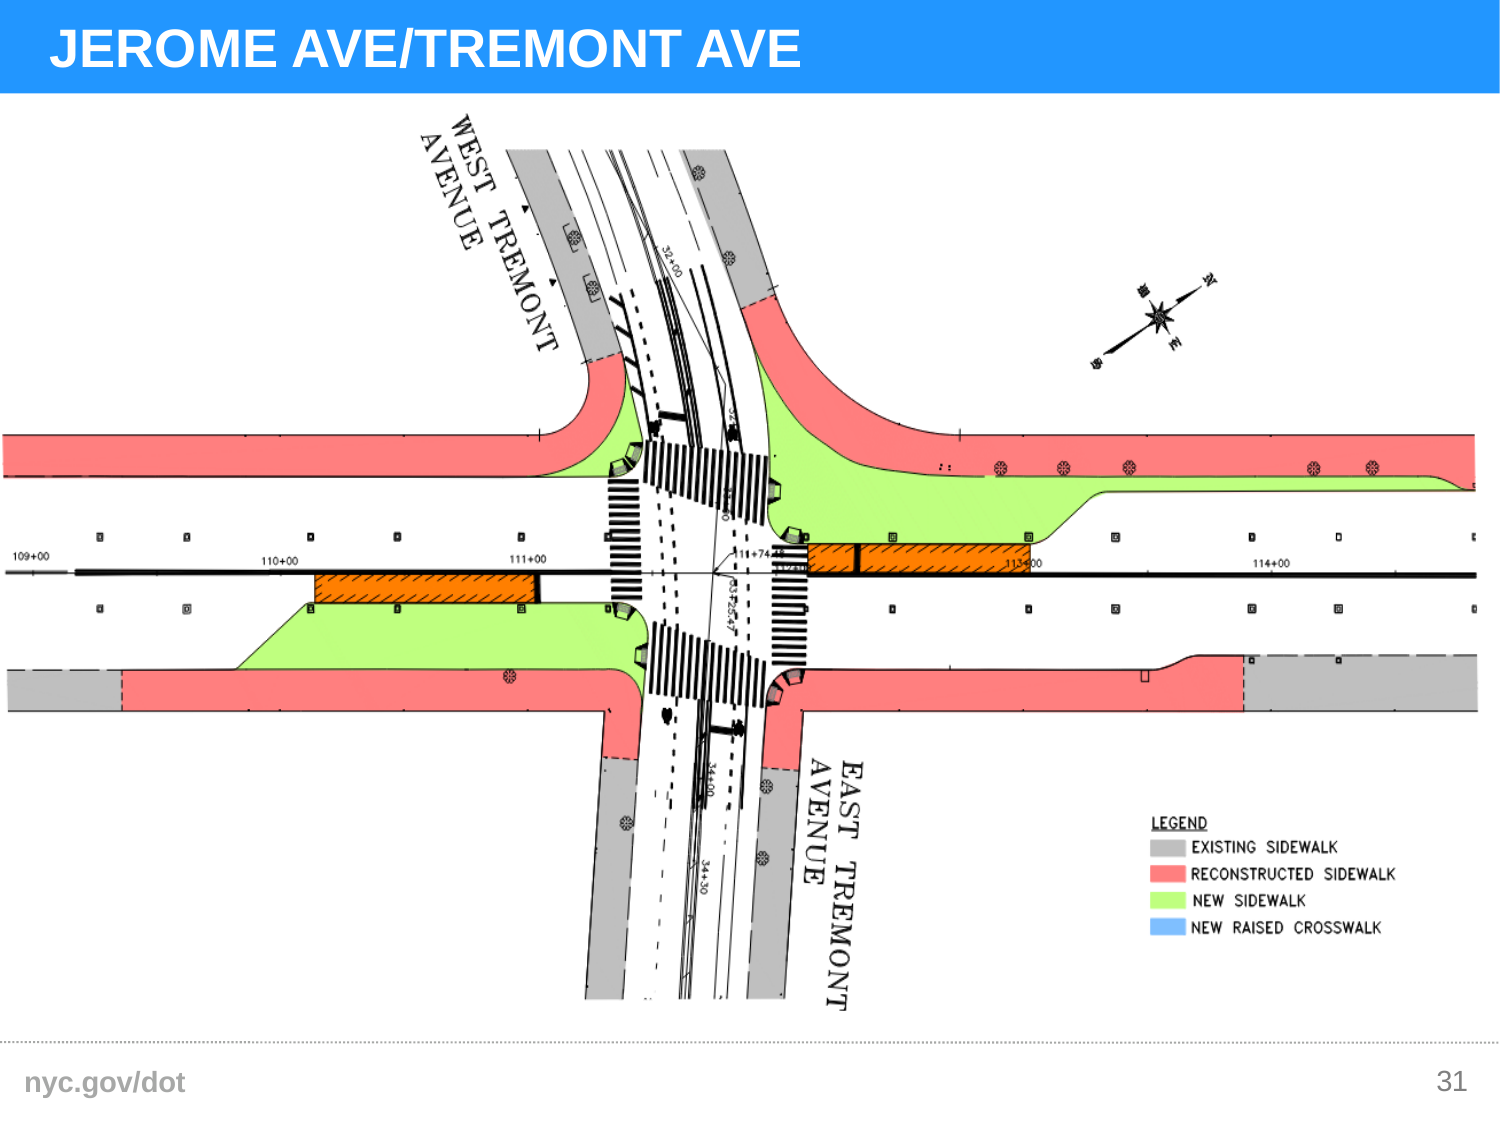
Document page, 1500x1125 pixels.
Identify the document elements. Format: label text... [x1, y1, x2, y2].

slide_number 31 [1429, 1062, 1478, 1125]
footer nyc.gov/dot [22, 1063, 189, 1125]
text_box [0, 0, 1500, 94]
title JEROME AVE/TREMONT AVE [43, 11, 1393, 104]
picture [0, 106, 1500, 1026]
